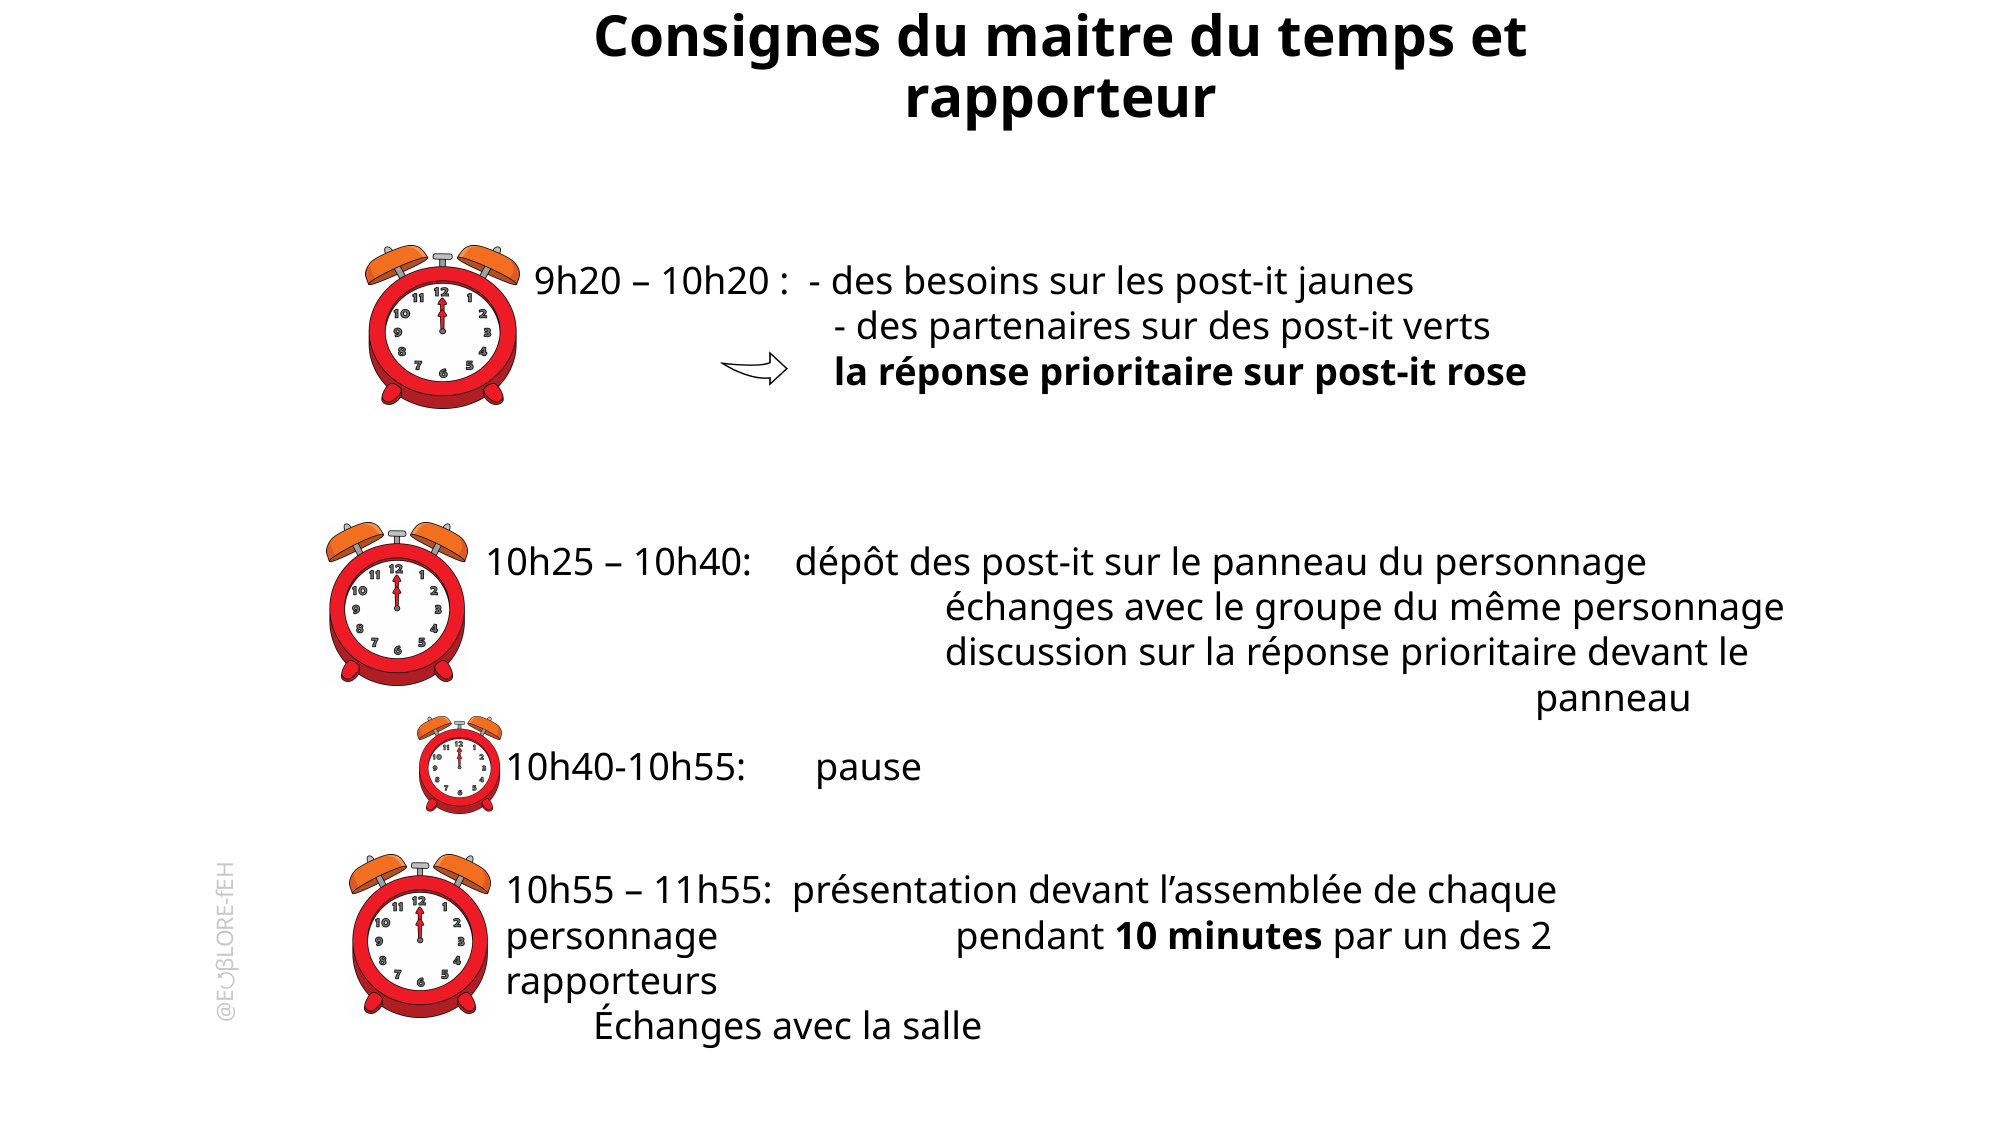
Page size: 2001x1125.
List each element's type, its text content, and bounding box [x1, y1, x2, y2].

text_box @E⭯βLORE-fEH [213, 860, 239, 1024]
title Consignes du maitre du temps et rapporteur [571, 0, 1552, 138]
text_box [348, 853, 1742, 1019]
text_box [416, 715, 1742, 814]
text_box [325, 521, 1828, 729]
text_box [364, 244, 1692, 409]
